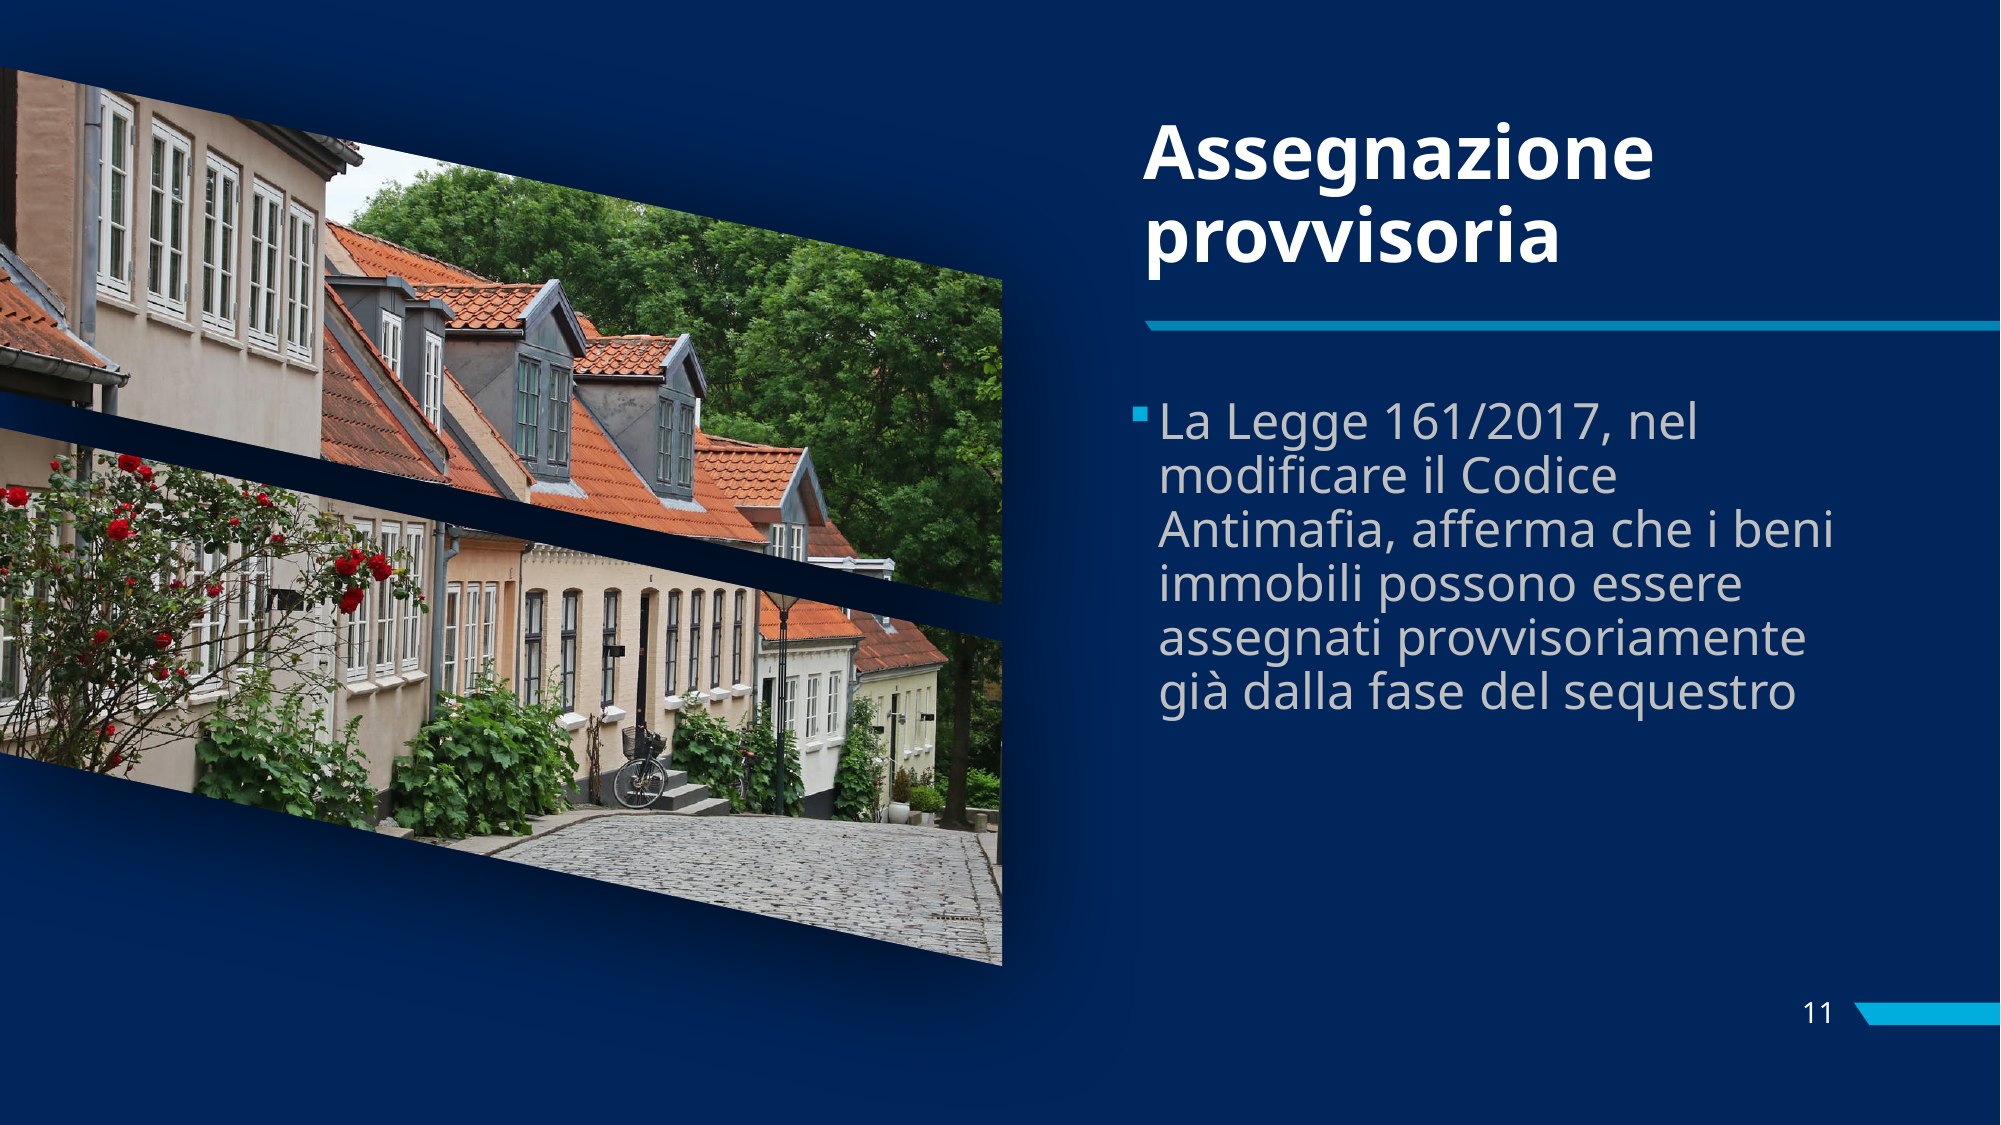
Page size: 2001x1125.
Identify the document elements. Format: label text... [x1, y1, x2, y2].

list La Legge 161/2017, nel modificare il Codice Antimafia, afferma che i beni immobili possono essere assegnati provvisoriamente già dalla fase del sequestro [1128, 389, 1855, 996]
picture [0, 66, 1003, 967]
title Assegnazione provvisoria [1128, 129, 2000, 258]
slide_number 11 [1760, 984, 1851, 1045]
